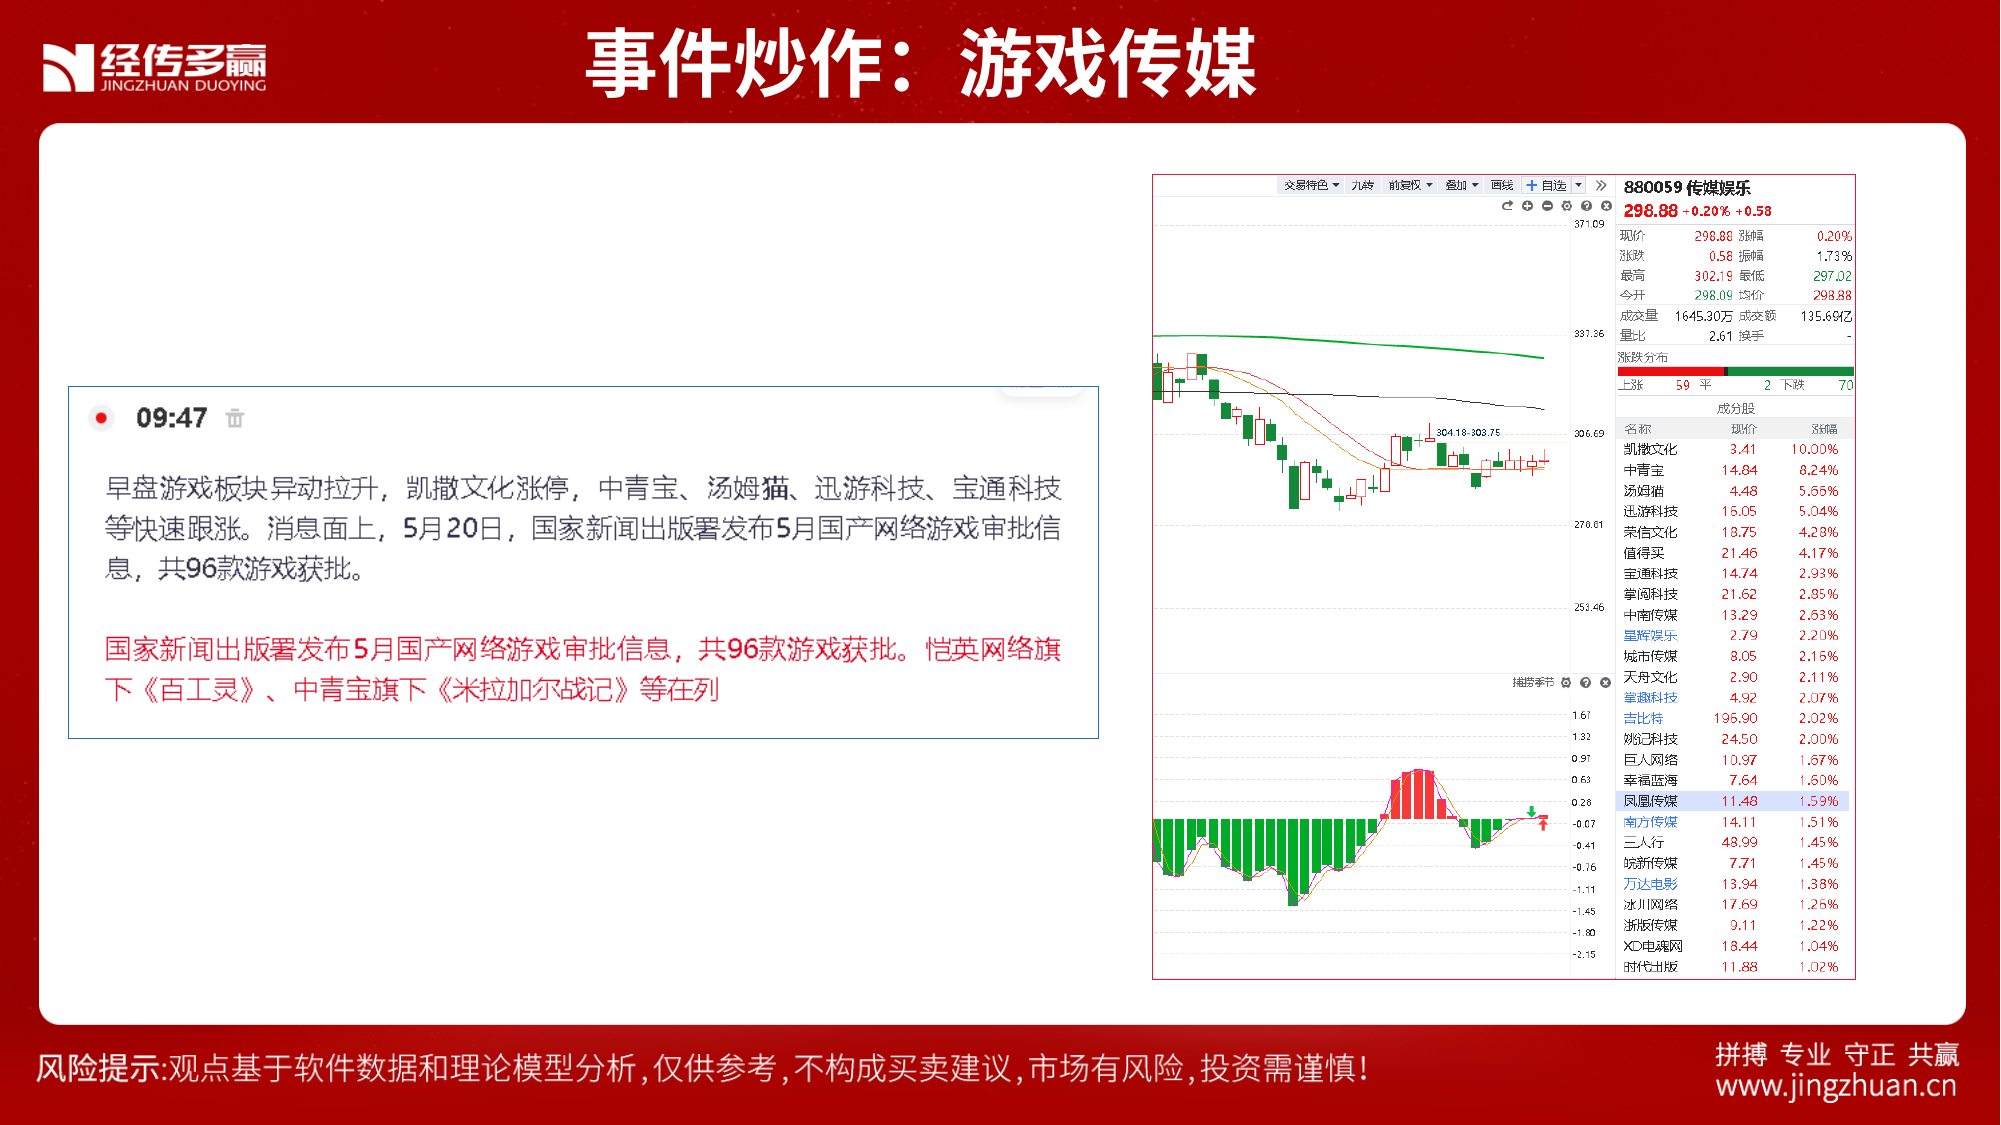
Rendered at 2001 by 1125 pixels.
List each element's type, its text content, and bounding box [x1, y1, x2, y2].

picture [0, 0, 2000, 1125]
text_box 事件炒作：游戏传媒 [397, 8, 1479, 123]
